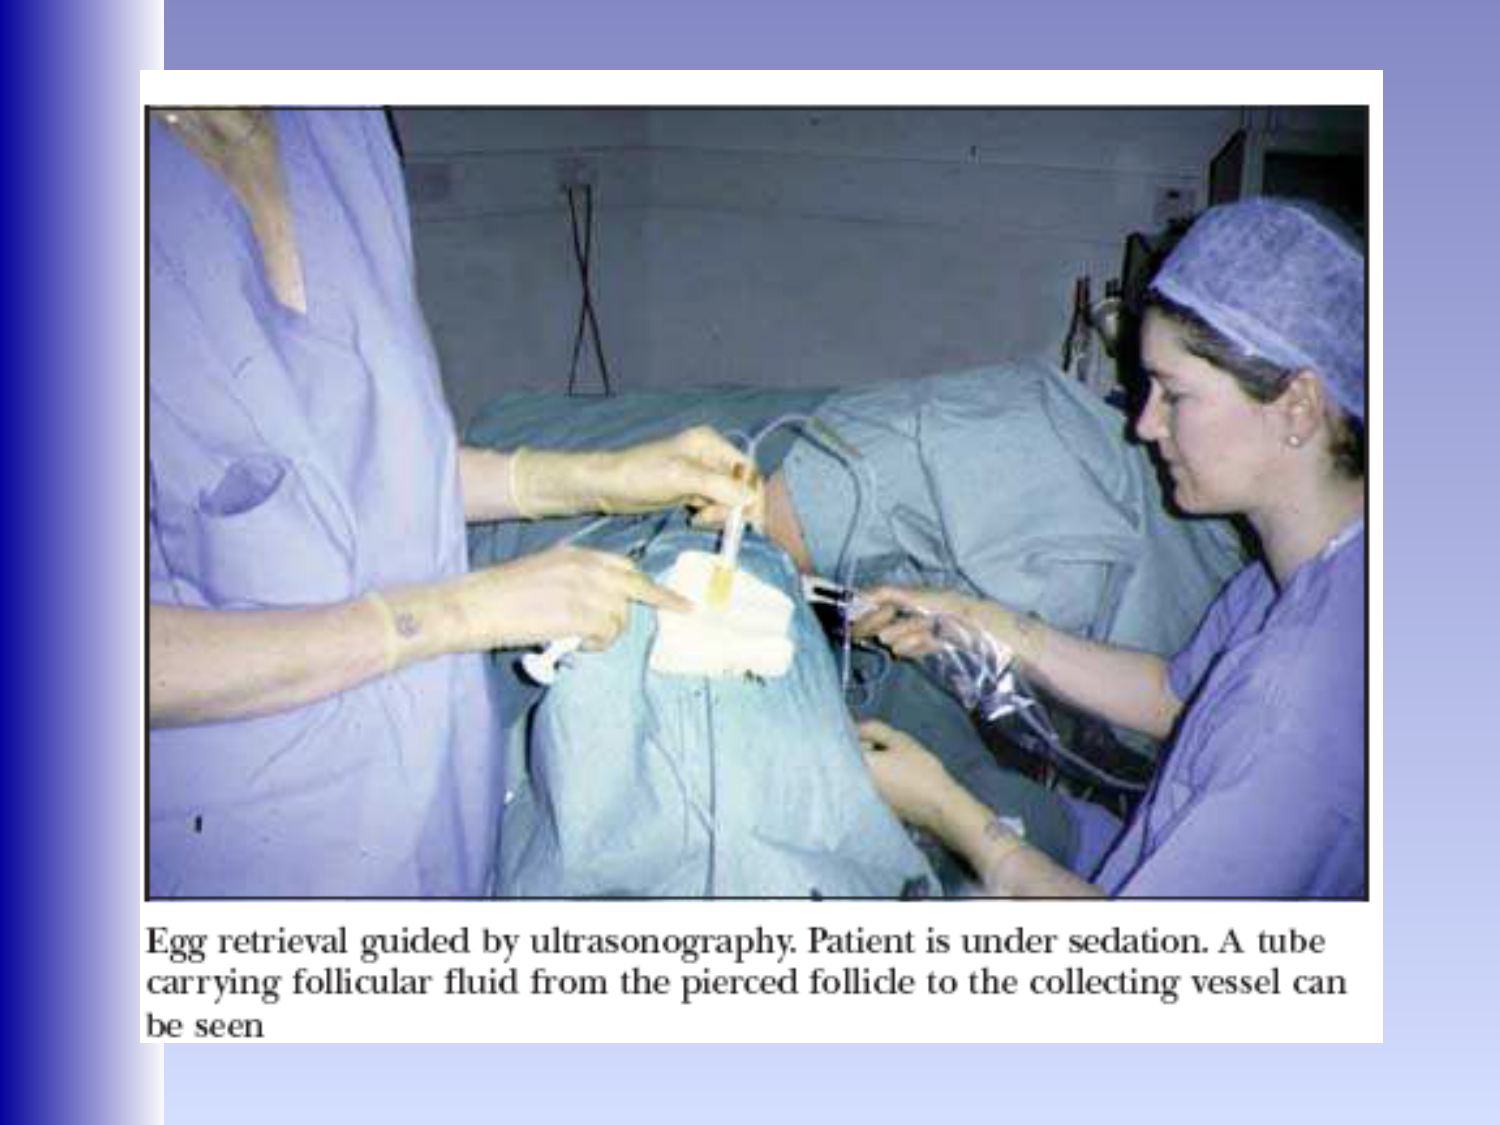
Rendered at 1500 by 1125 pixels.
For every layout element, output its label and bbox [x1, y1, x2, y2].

list [140, 70, 1384, 1044]
text_box [0, 0, 164, 1125]
